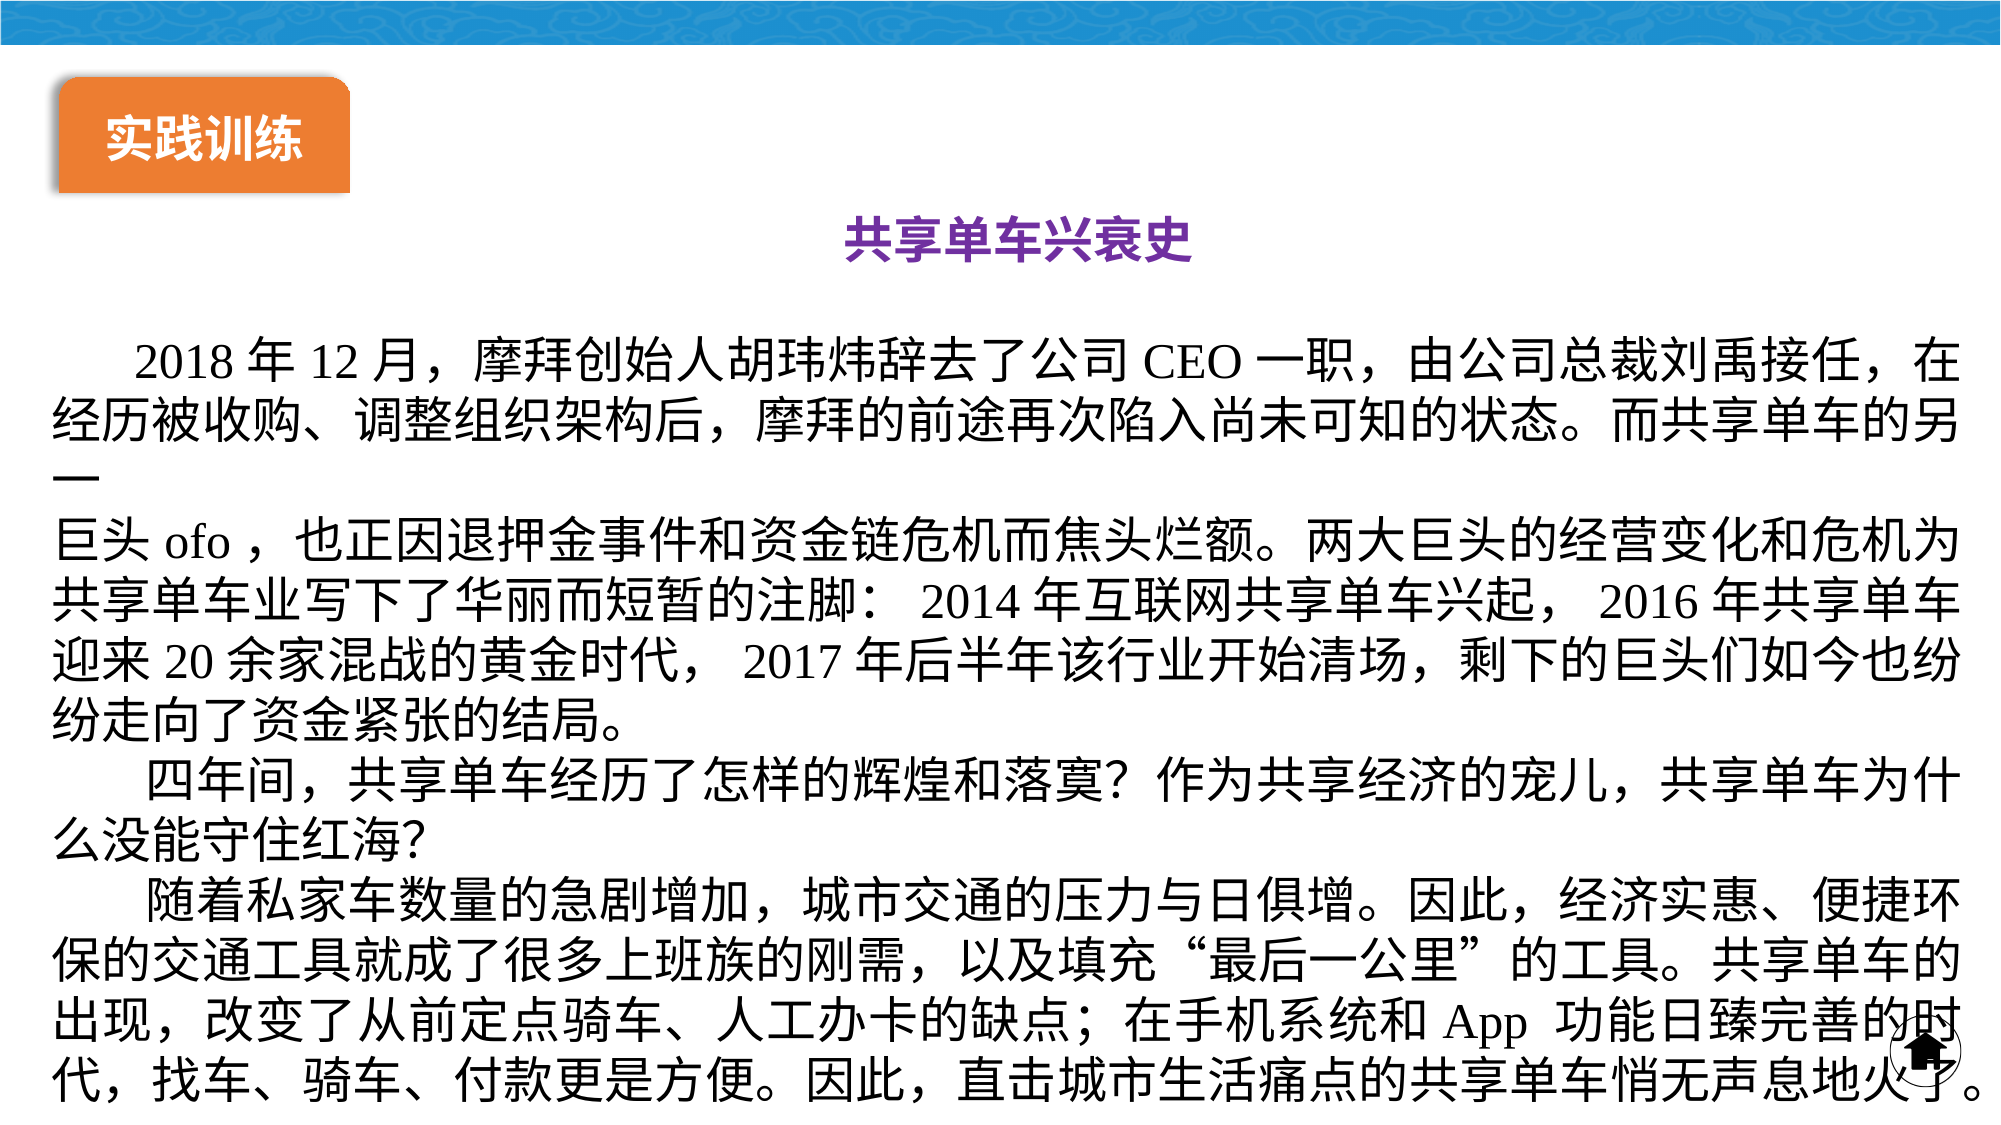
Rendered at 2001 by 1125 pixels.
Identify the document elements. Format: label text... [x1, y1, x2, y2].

text_box 实践训练 [59, 77, 350, 193]
picture [1880, 1005, 1971, 1097]
text_box 共享单车兴衰史 2018年12月，摩拜创始人胡玮炜辞去了公司CEO一职，由公司总裁刘禹接任，在经历被收购、调整组织架构后，摩拜的前途再次陷入尚未可知的状态。而共享单车的另一 巨头ofo，也正因退押金事件和资金链危机而焦头烂额。两大巨头的经营变化和危机为共享单车业写下了华丽而短暂的注脚：2014年互联网共享单车兴起，2016年共享单车迎来20余家混战的黄金时代，2017年后半年该行业开始清场，剩下的巨头们如今也纷纷走向了资金紧张的结局。 四年间，共享单车经历了怎样的辉煌和落寞？作为共享经济的宠儿，共享单车为什么没能守住红海？ 随着私家车数量的急剧增加，城市交通的压力与日俱增。因此，经济实惠、便捷环保的交通工具就成了很多上班族的刚需，以及填充“最后一公里”的工具。共享单车的出现，改变了从前定点骑车、人工办卡的缺点；在手机系统和App 功能日臻完善的时代，找车、骑车、付款更是方便。因此，直击城市生活痛点的共享单车悄无声息地火了。 [36, 201, 1977, 1116]
picture [2, 0, 2000, 1023]
